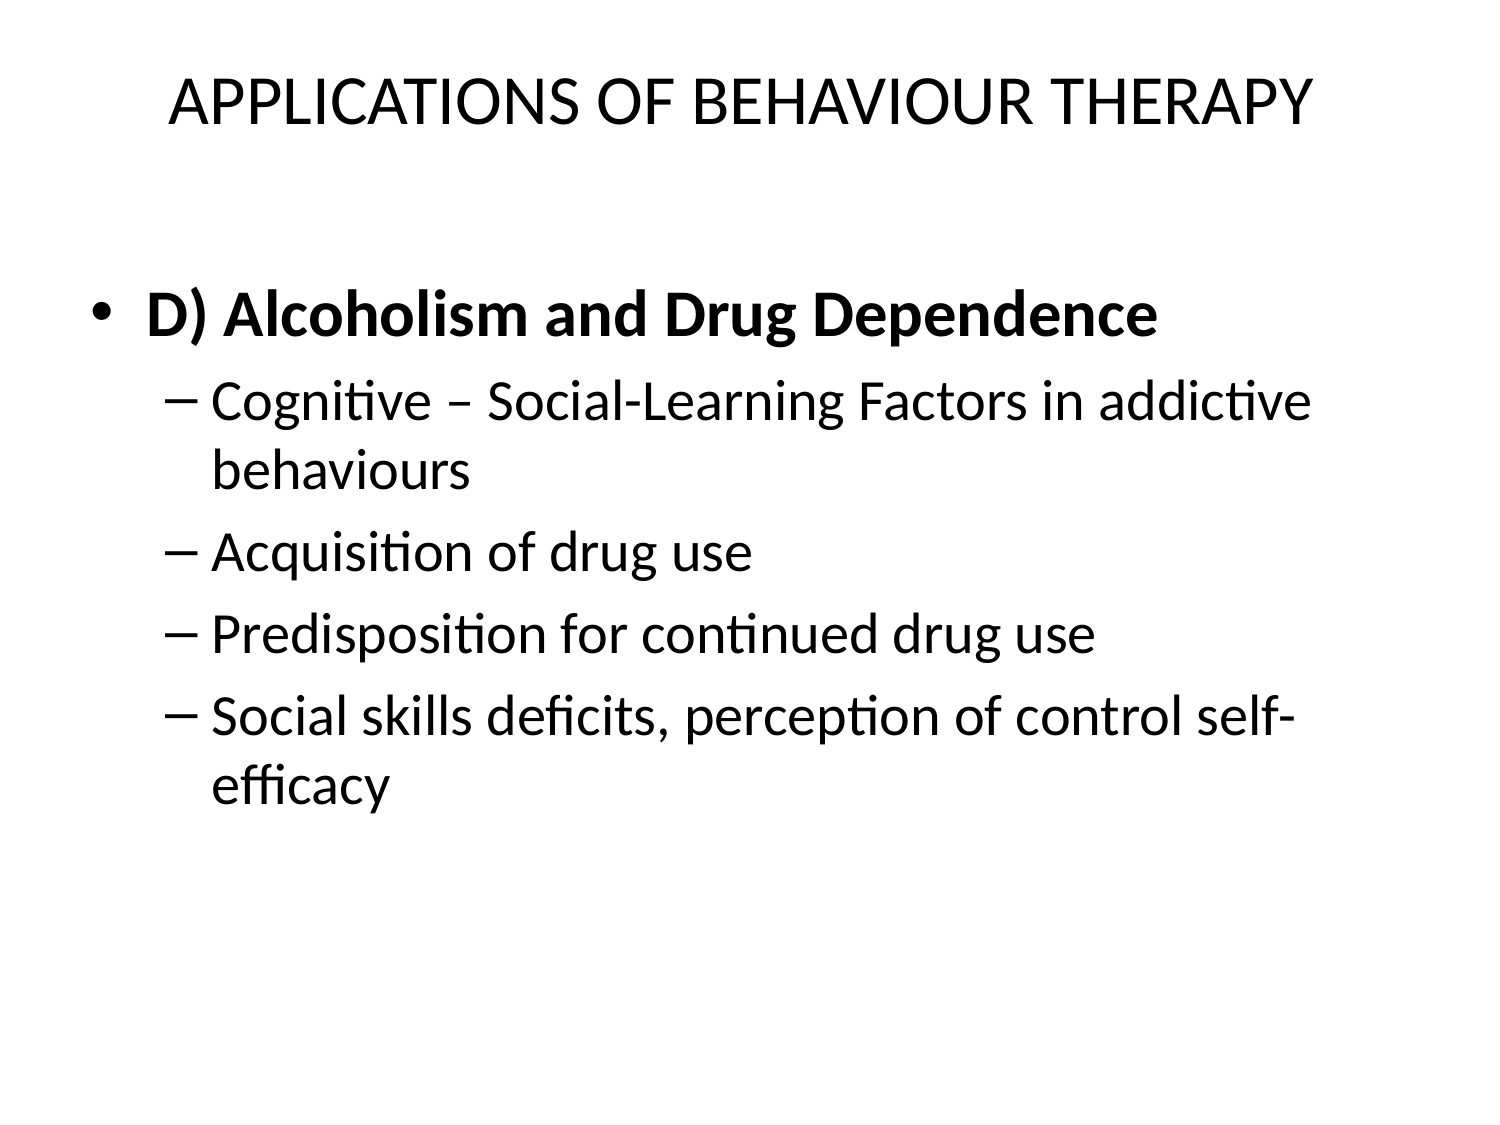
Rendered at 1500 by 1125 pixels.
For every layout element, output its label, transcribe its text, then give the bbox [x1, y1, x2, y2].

list D) Alcoholism and Drug Dependence Cognitive – Social-Learning Factors in addictive behaviours Acquisition of drug use Predisposition for continued drug use Social skills deficits, perception of control self-efficacy [75, 262, 1425, 1005]
title APPLICATIONS OF BEHAVIOUR THERAPY [75, 45, 1425, 233]
